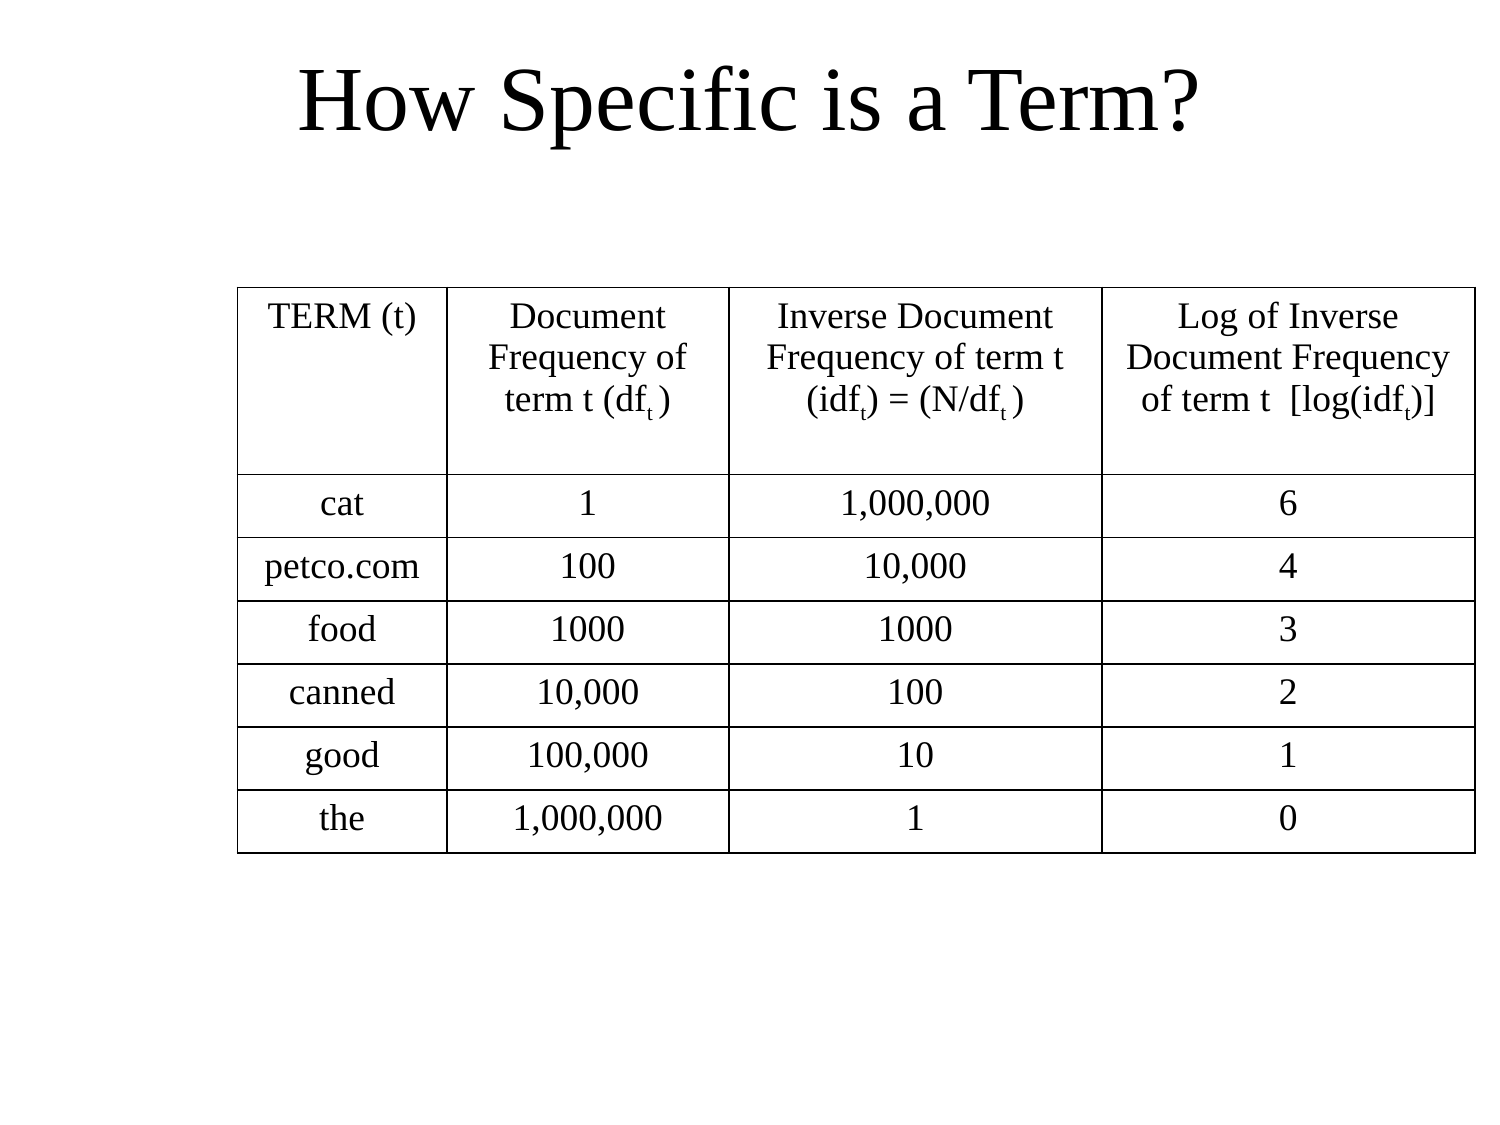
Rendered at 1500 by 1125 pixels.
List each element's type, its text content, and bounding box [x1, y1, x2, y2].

table_cell 3 [1103, 602, 1474, 663]
table_header TERM (t) [238, 288, 446, 474]
table_cell 1,000,000 [730, 475, 1101, 537]
table_cell 100 [730, 665, 1101, 726]
table_cell 1 [730, 791, 1101, 852]
text_box How Specific is a Term? [112, 0, 1388, 188]
table_cell the [238, 791, 446, 852]
table_cell 1000 [730, 602, 1101, 663]
table_cell canned [238, 665, 446, 726]
table_cell 1,000,000 [448, 791, 728, 852]
table_cell 2 [1103, 665, 1474, 726]
table_cell cat [238, 475, 446, 537]
table_cell 10 [730, 728, 1101, 789]
table_cell 1 [448, 475, 728, 537]
table_header Document Frequency of term t (dft ) [448, 288, 728, 474]
table_cell 0 [1103, 791, 1474, 852]
table_header Log of Inverse Document Frequency of term t [log(idft)] [1103, 288, 1474, 474]
table_header Inverse Document Frequency of term t (idft) = (N/dft ) [730, 288, 1101, 474]
table_cell 100,000 [448, 728, 728, 789]
table_cell 4 [1103, 538, 1474, 600]
table_cell 10,000 [730, 538, 1101, 600]
table_cell 1 [1103, 728, 1474, 789]
table_cell 10,000 [448, 665, 728, 726]
table_cell good [238, 728, 446, 789]
table_cell 100 [448, 538, 728, 600]
table_cell 6 [1103, 475, 1474, 537]
table_cell food [238, 602, 446, 663]
table_cell petco.com [238, 538, 446, 600]
table_cell 1000 [448, 602, 728, 663]
